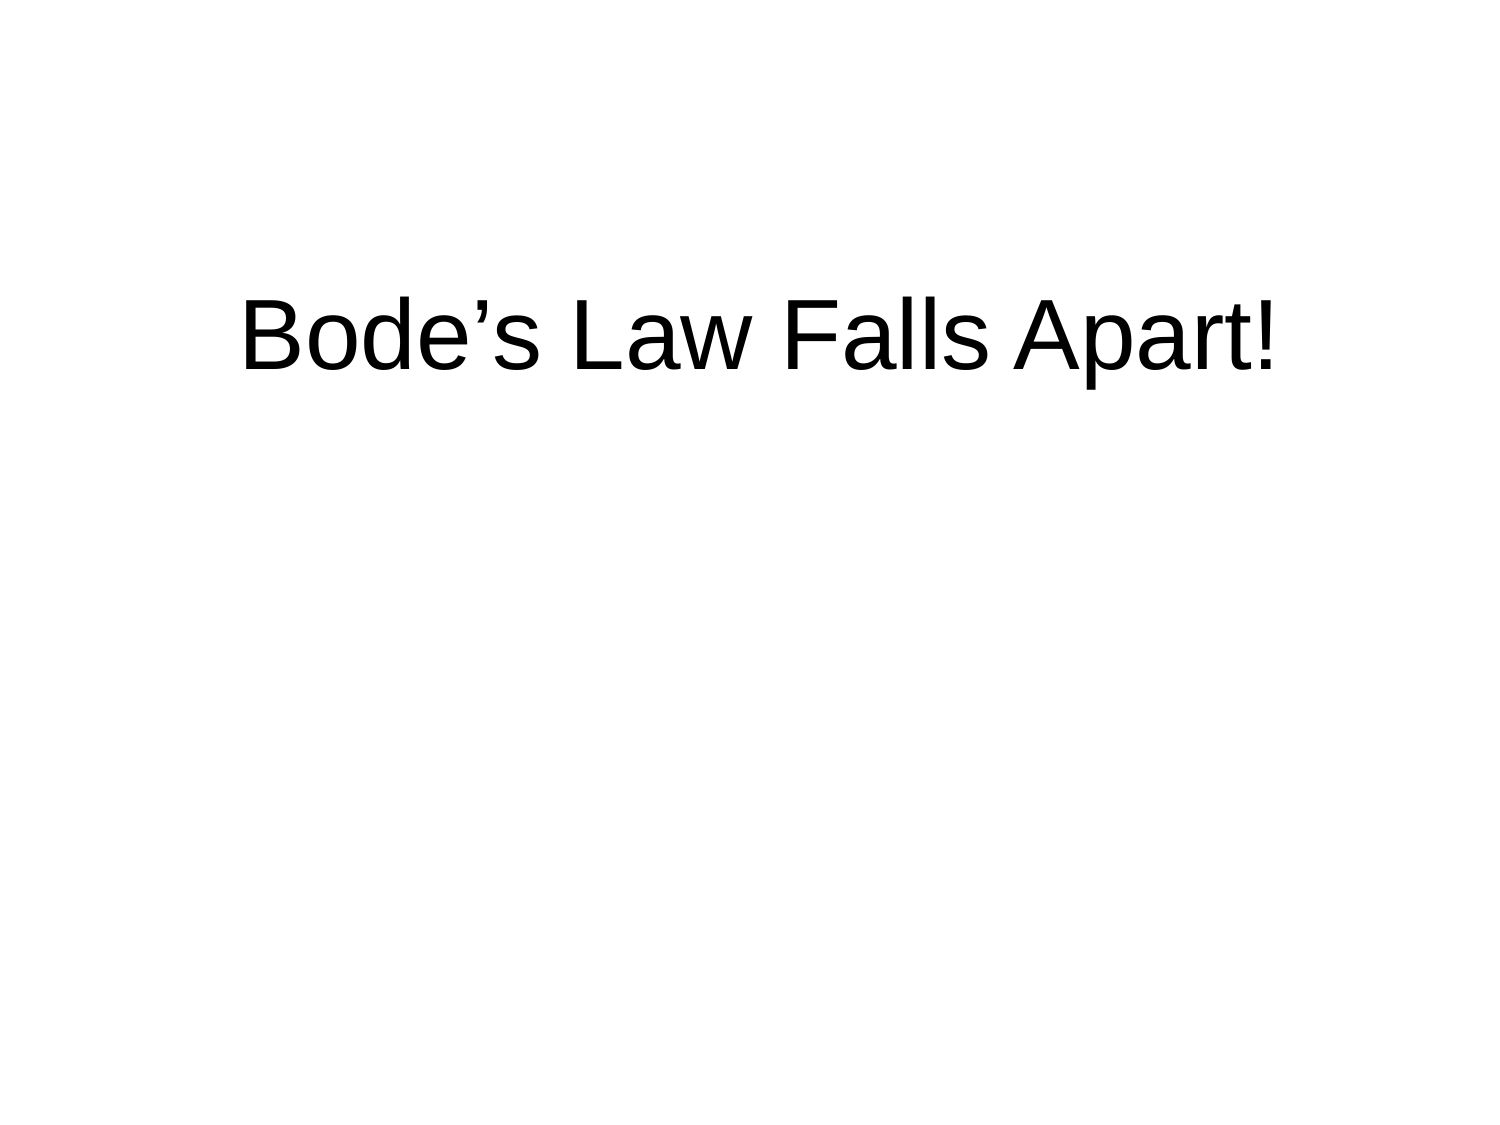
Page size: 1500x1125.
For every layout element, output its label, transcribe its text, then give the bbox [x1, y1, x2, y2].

list Bode’s Law Falls Apart! [112, 262, 1363, 413]
